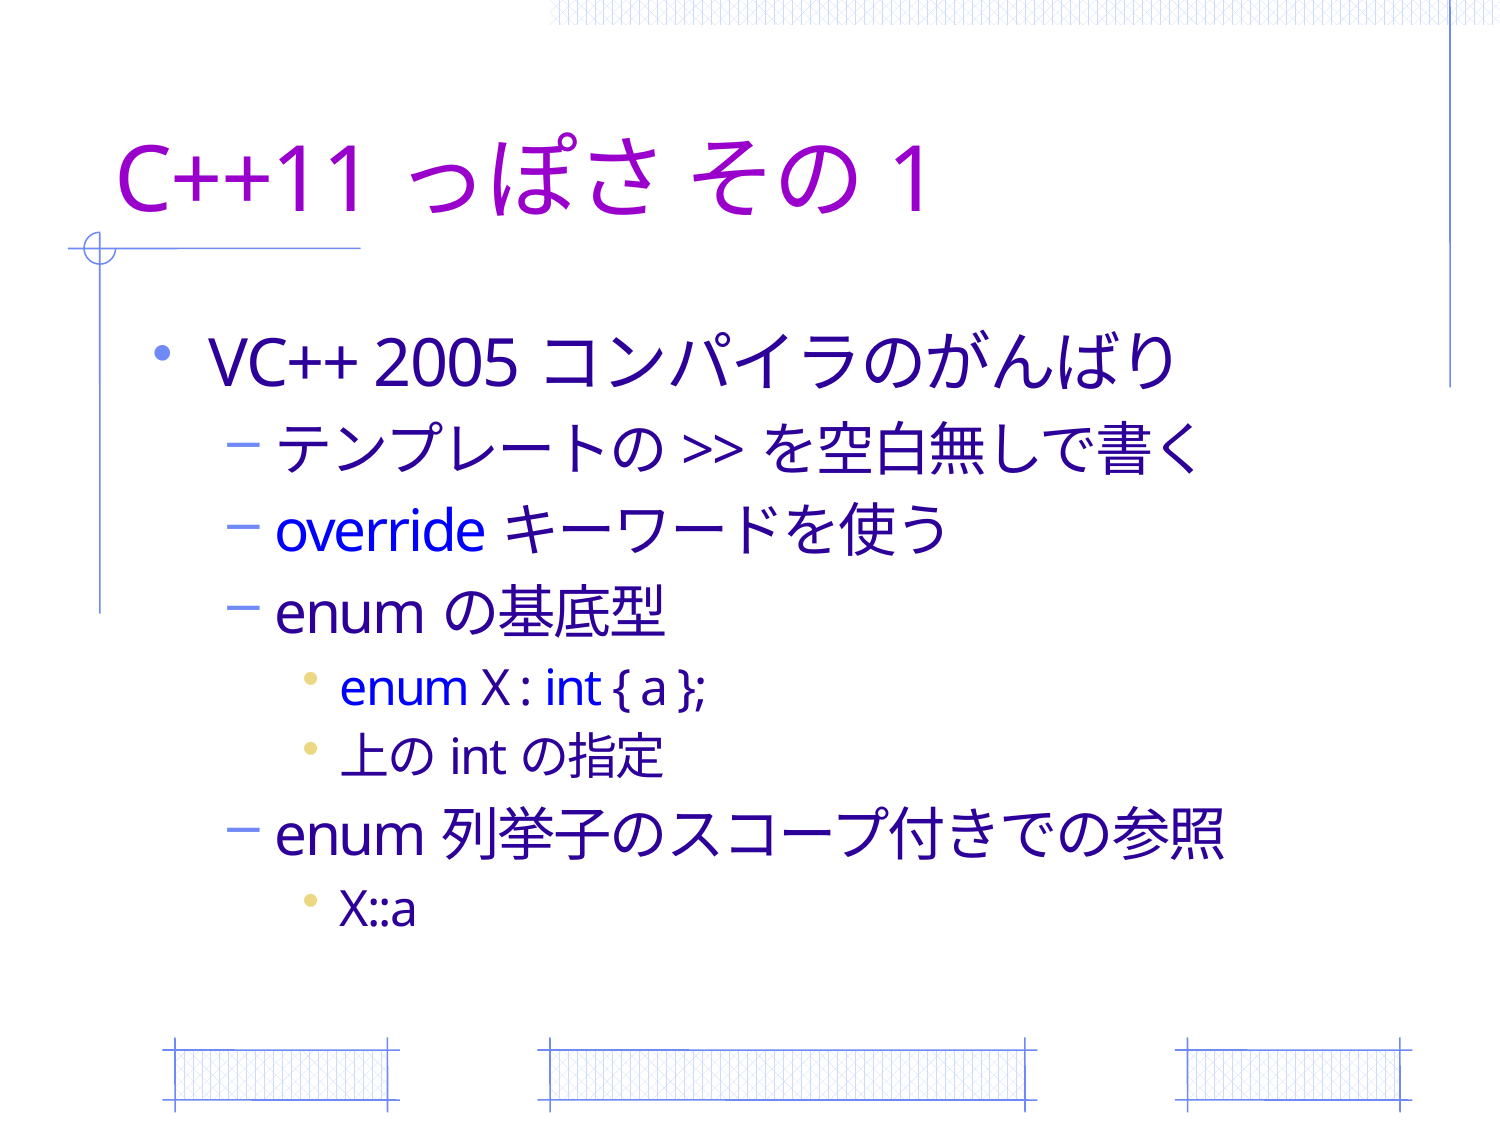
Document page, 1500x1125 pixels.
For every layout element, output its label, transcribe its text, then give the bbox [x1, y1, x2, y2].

title C++11っぽさ その1 [99, 49, 1376, 238]
list VC++ 2005コンパイラのがんばり テンプレートの>>を空白無しで書く overrideキーワードを使う enumの基底型 enum X : int { a }; 上のintの指定 enum列挙子のスコープ付きでの参照 X::a [137, 312, 1413, 988]
